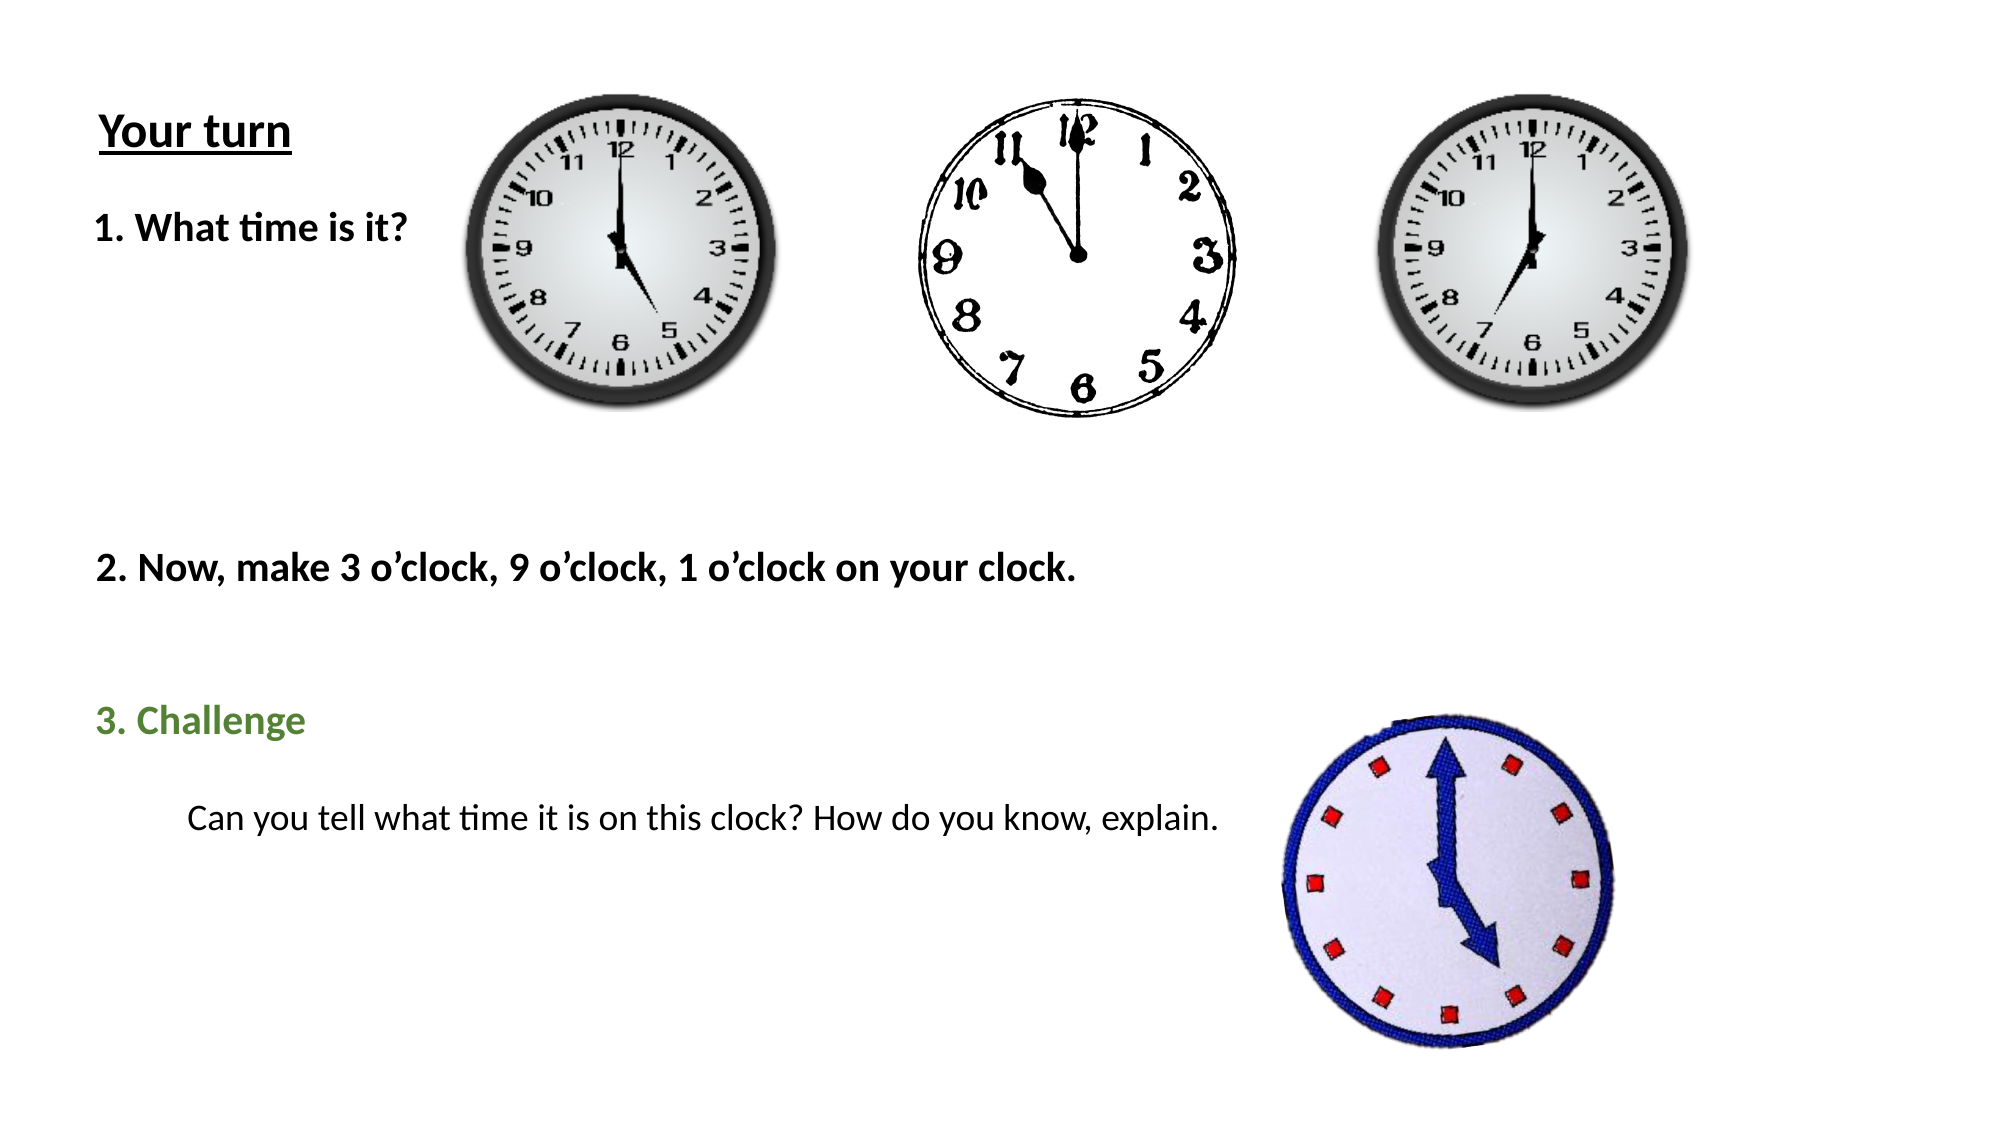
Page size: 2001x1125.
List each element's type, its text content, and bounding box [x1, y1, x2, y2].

picture [1261, 693, 1636, 1069]
picture [916, 96, 1238, 419]
picture [1372, 90, 1694, 412]
text_box 2. Now, make 3 o’clock, 9 o’clock, 1 o’clock on your clock. [81, 532, 1103, 597]
text_box 3. Challenge [80, 685, 322, 751]
text_box 1. What time is it? [78, 192, 424, 257]
text_box Can you tell what time it is on this clock? How do you know, explain. [172, 786, 1236, 846]
text_box Your turn [83, 90, 307, 166]
picture [460, 90, 782, 412]
